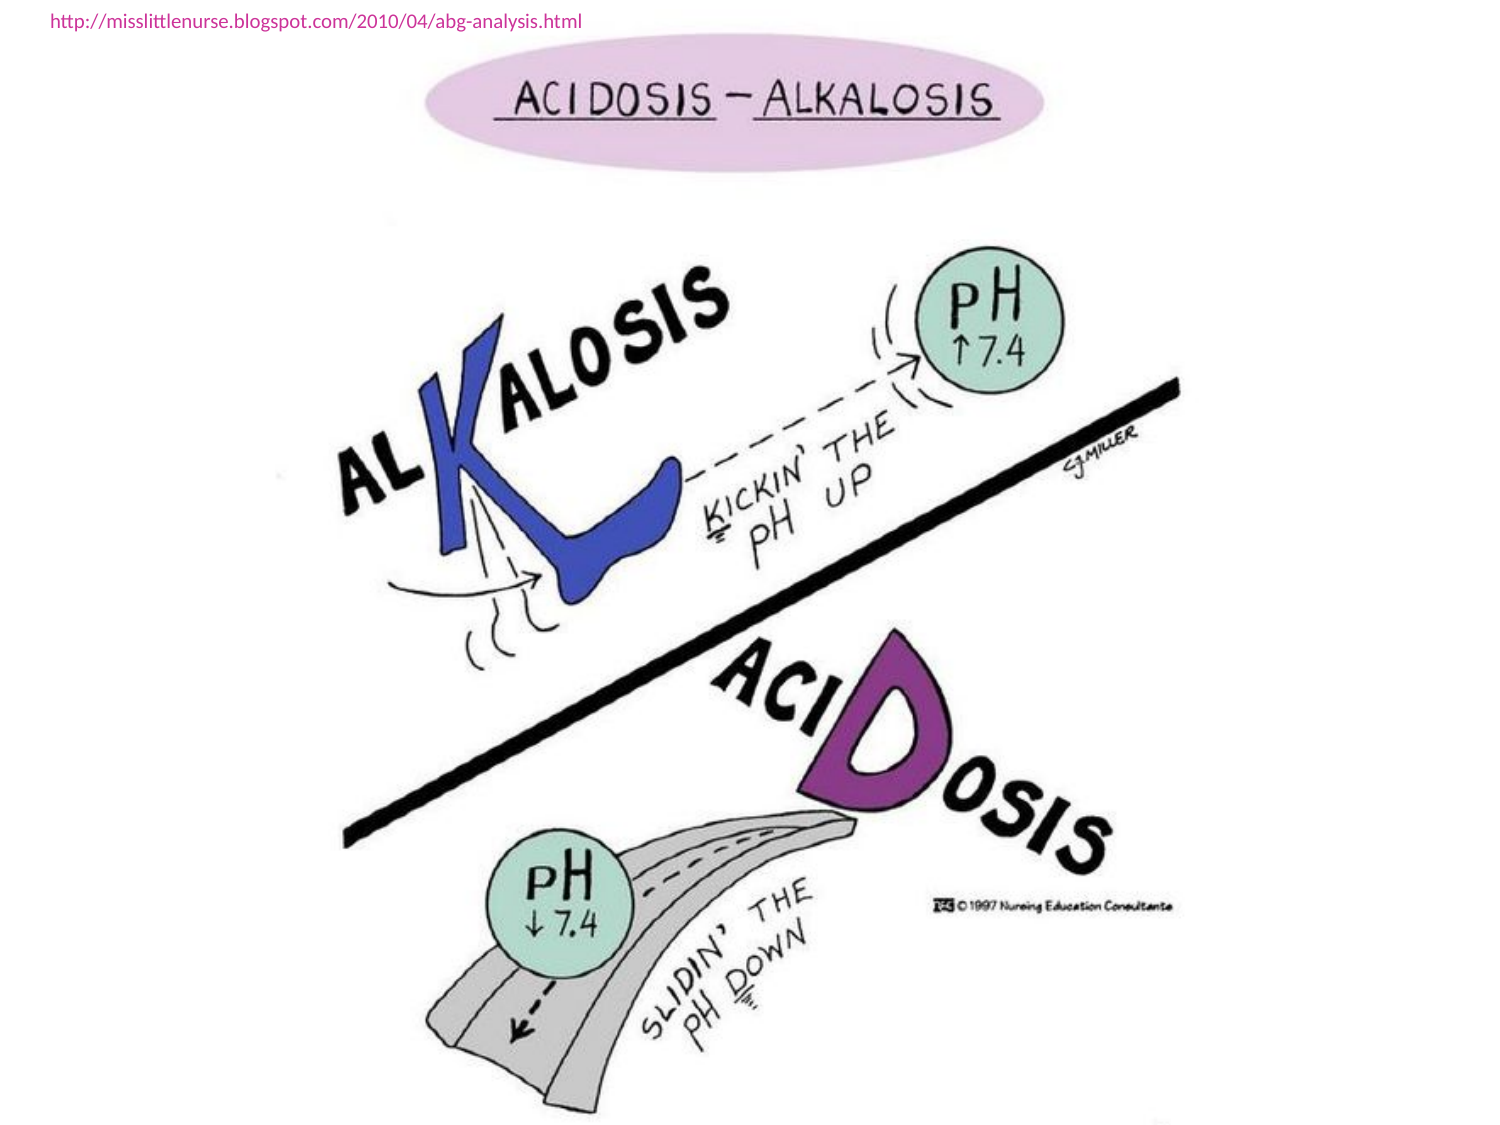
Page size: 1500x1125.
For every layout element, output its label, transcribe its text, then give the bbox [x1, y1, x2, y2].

picture [274, 9, 1232, 1125]
text_box http://misslittlenurse.blogspot.com/2010/04/abg-analysis.html [35, 0, 786, 40]
